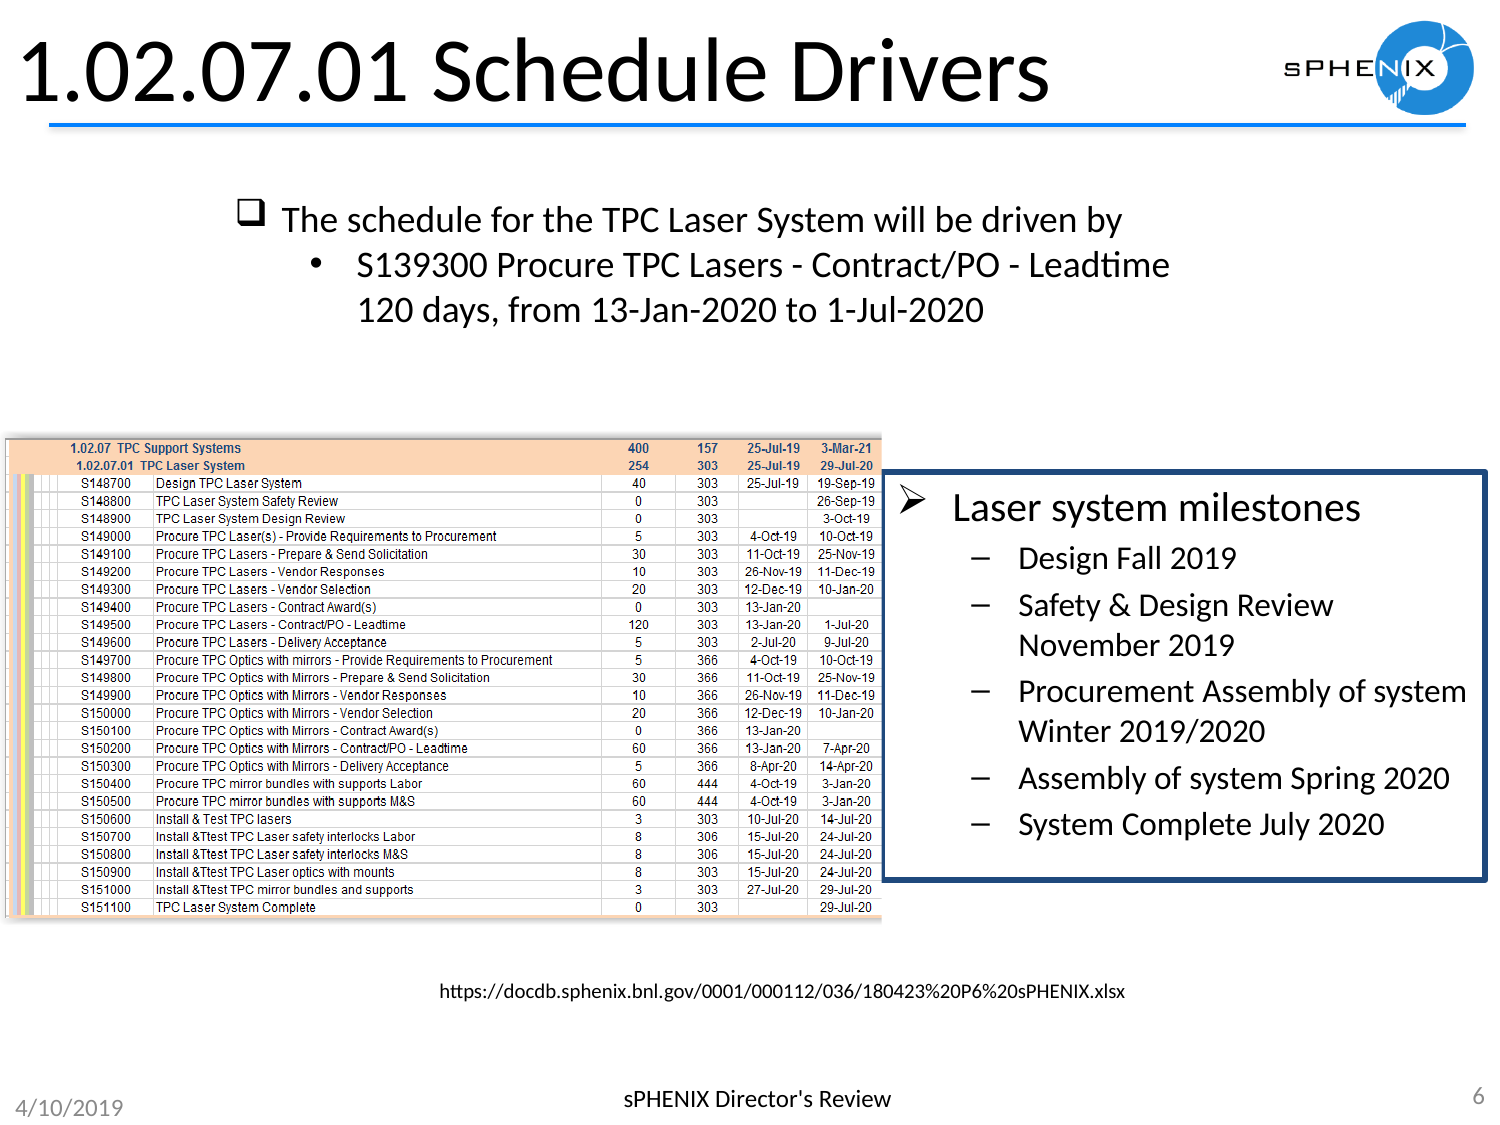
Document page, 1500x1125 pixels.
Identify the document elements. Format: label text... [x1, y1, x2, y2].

picture [0, 428, 882, 928]
text_box Laser system milestones Design Fall 2019 Safety & Design Review November 2019 Procurement Assembly of system Winter 2019/2020 Assembly of system Spring 2020 System Complete July 2020 [886, 472, 1486, 880]
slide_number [0, 1087, 350, 1125]
slide_number 6 [1412, 1065, 1500, 1125]
text_box https://docdb.sphenix.bnl.gov/0001/000112/036/180423%20P6%20sPHENIX.xlsx [424, 970, 1141, 1010]
text_box The schedule for the TPC Laser System will be driven by S139300 Procure TPC Lasers - Contract/PO - Leadtime 120 days, from 13-Jan-2020 to 1-Jul-2020 [219, 187, 1241, 337]
title 1.02.07.01 Schedule Drivers [0, 2, 1500, 128]
footer sPHENIX Director's Review [520, 1074, 996, 1121]
